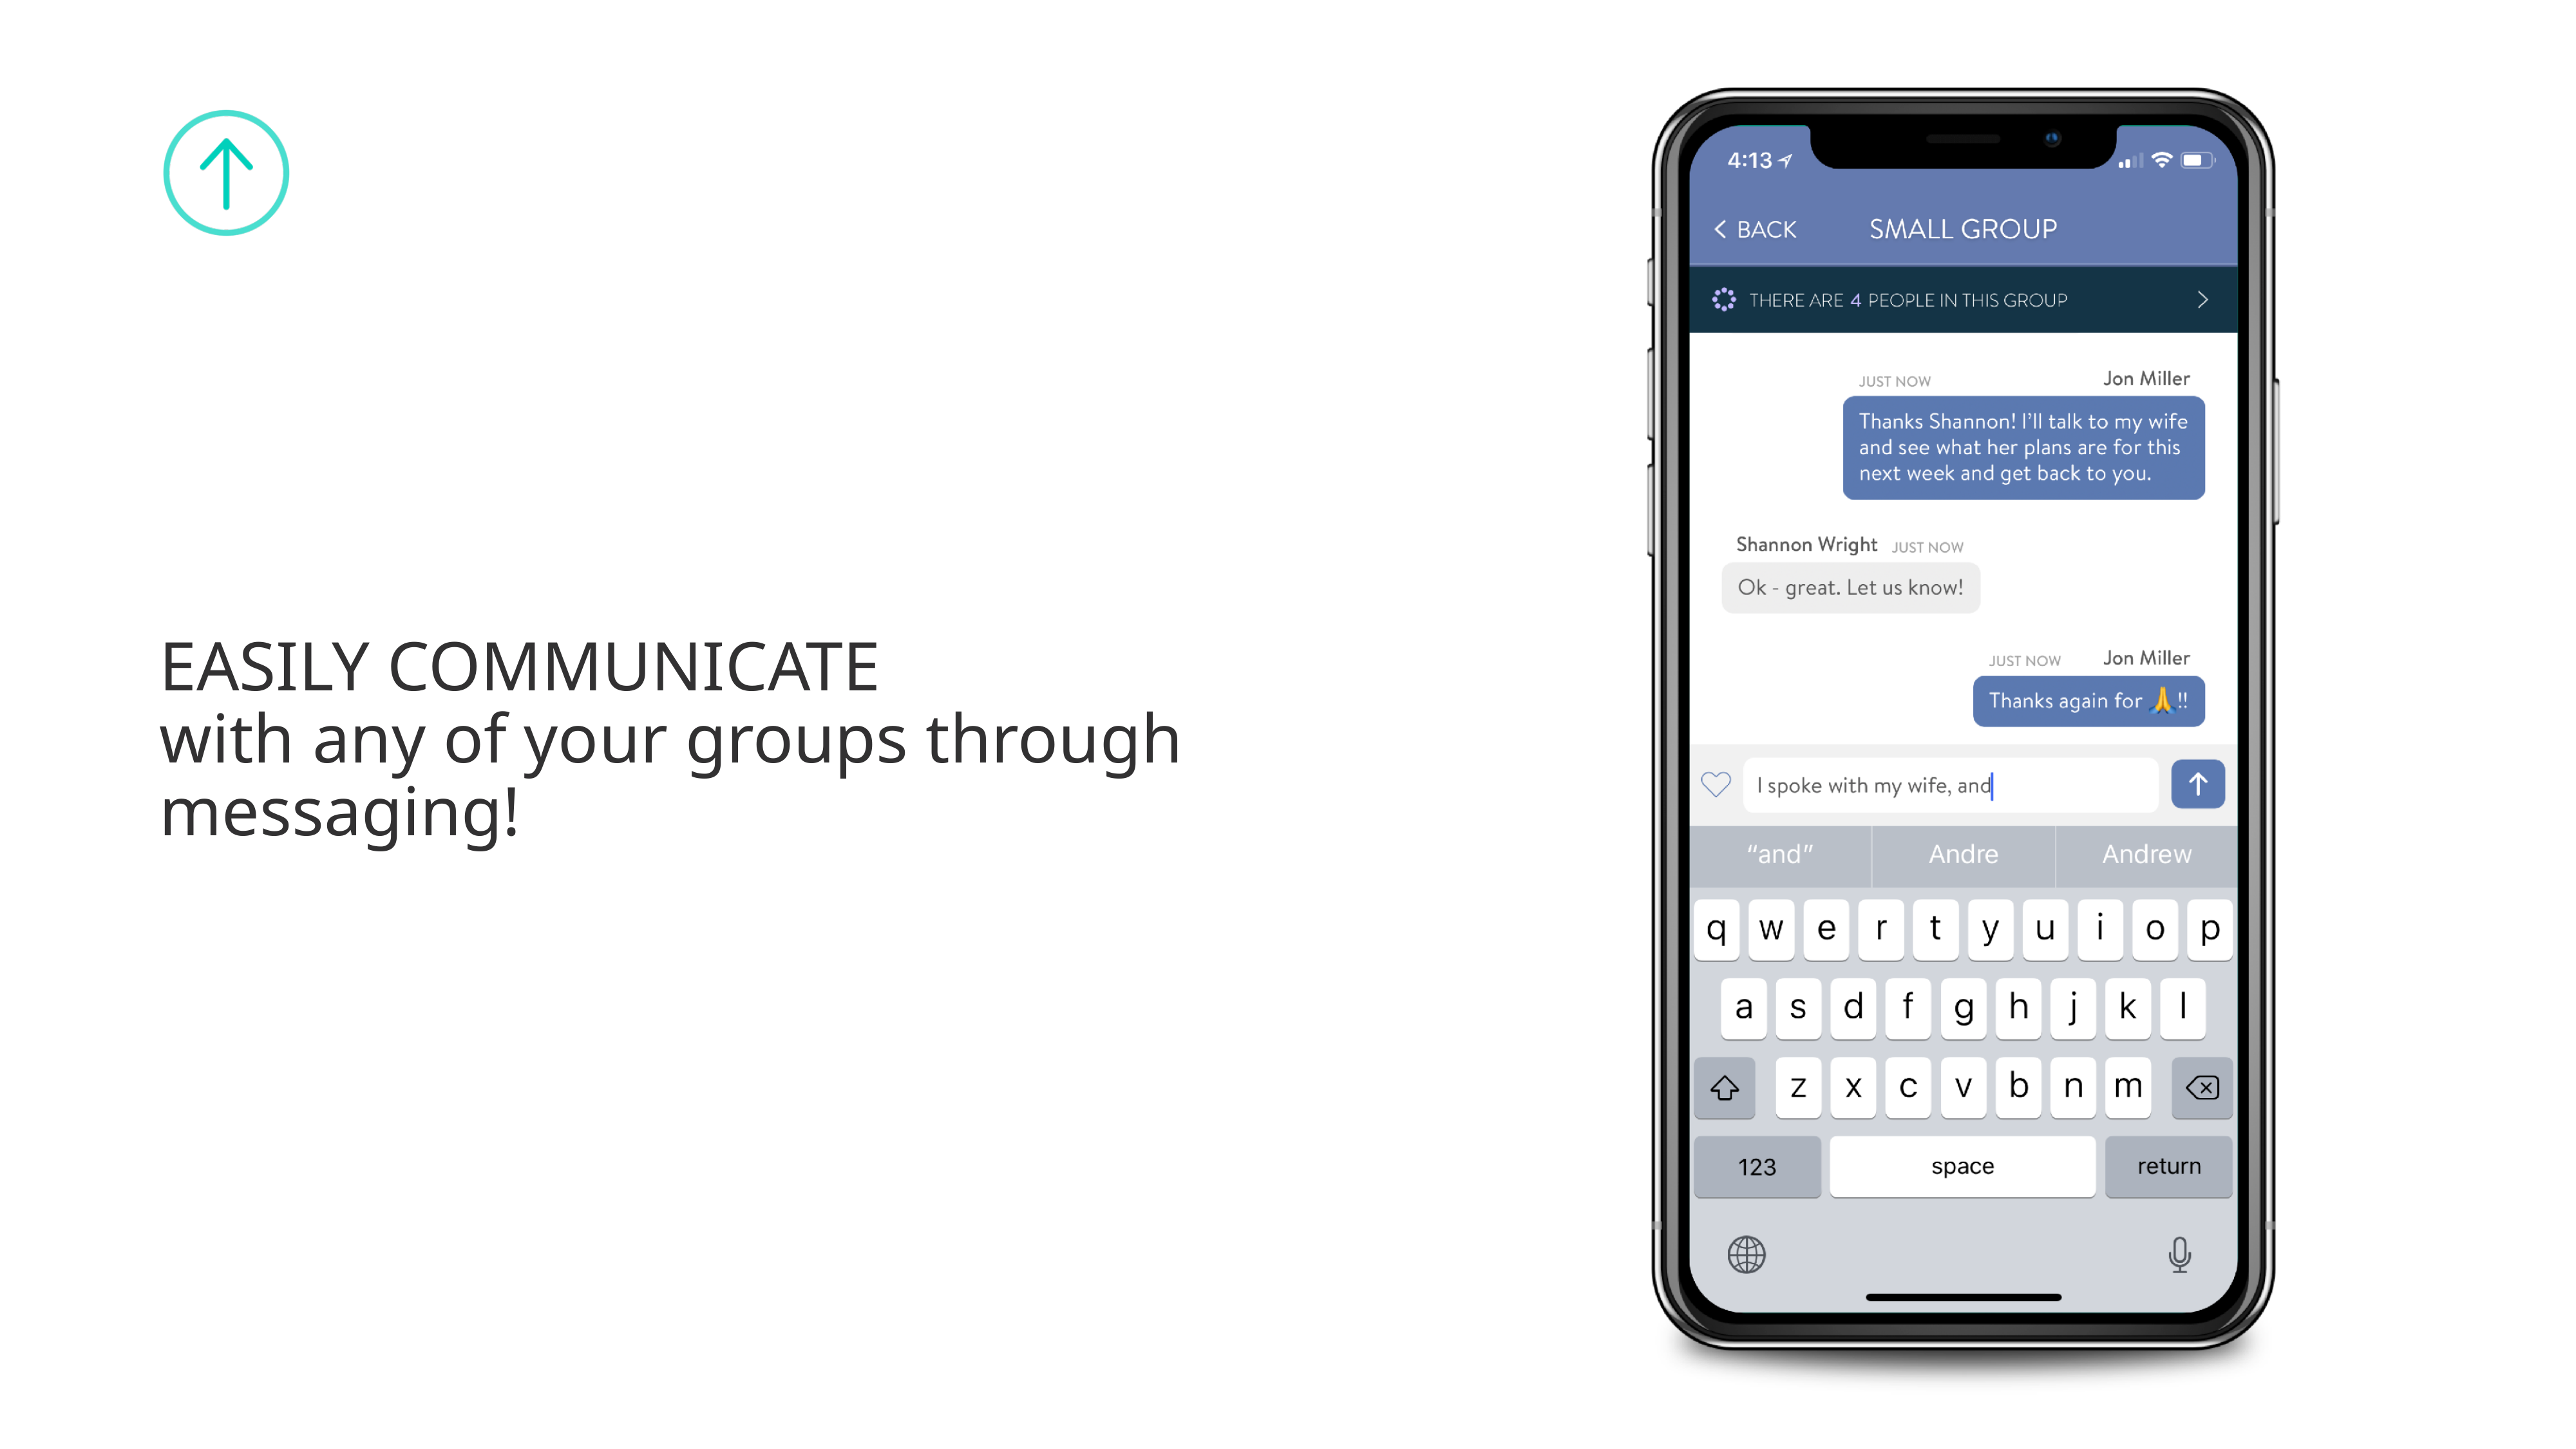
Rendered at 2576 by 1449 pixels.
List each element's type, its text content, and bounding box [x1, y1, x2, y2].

text_box EASILY COMMUNICATE with any of your groups through messaging! [151, 625, 1557, 858]
picture [163, 109, 290, 236]
picture [1645, 88, 2283, 1395]
